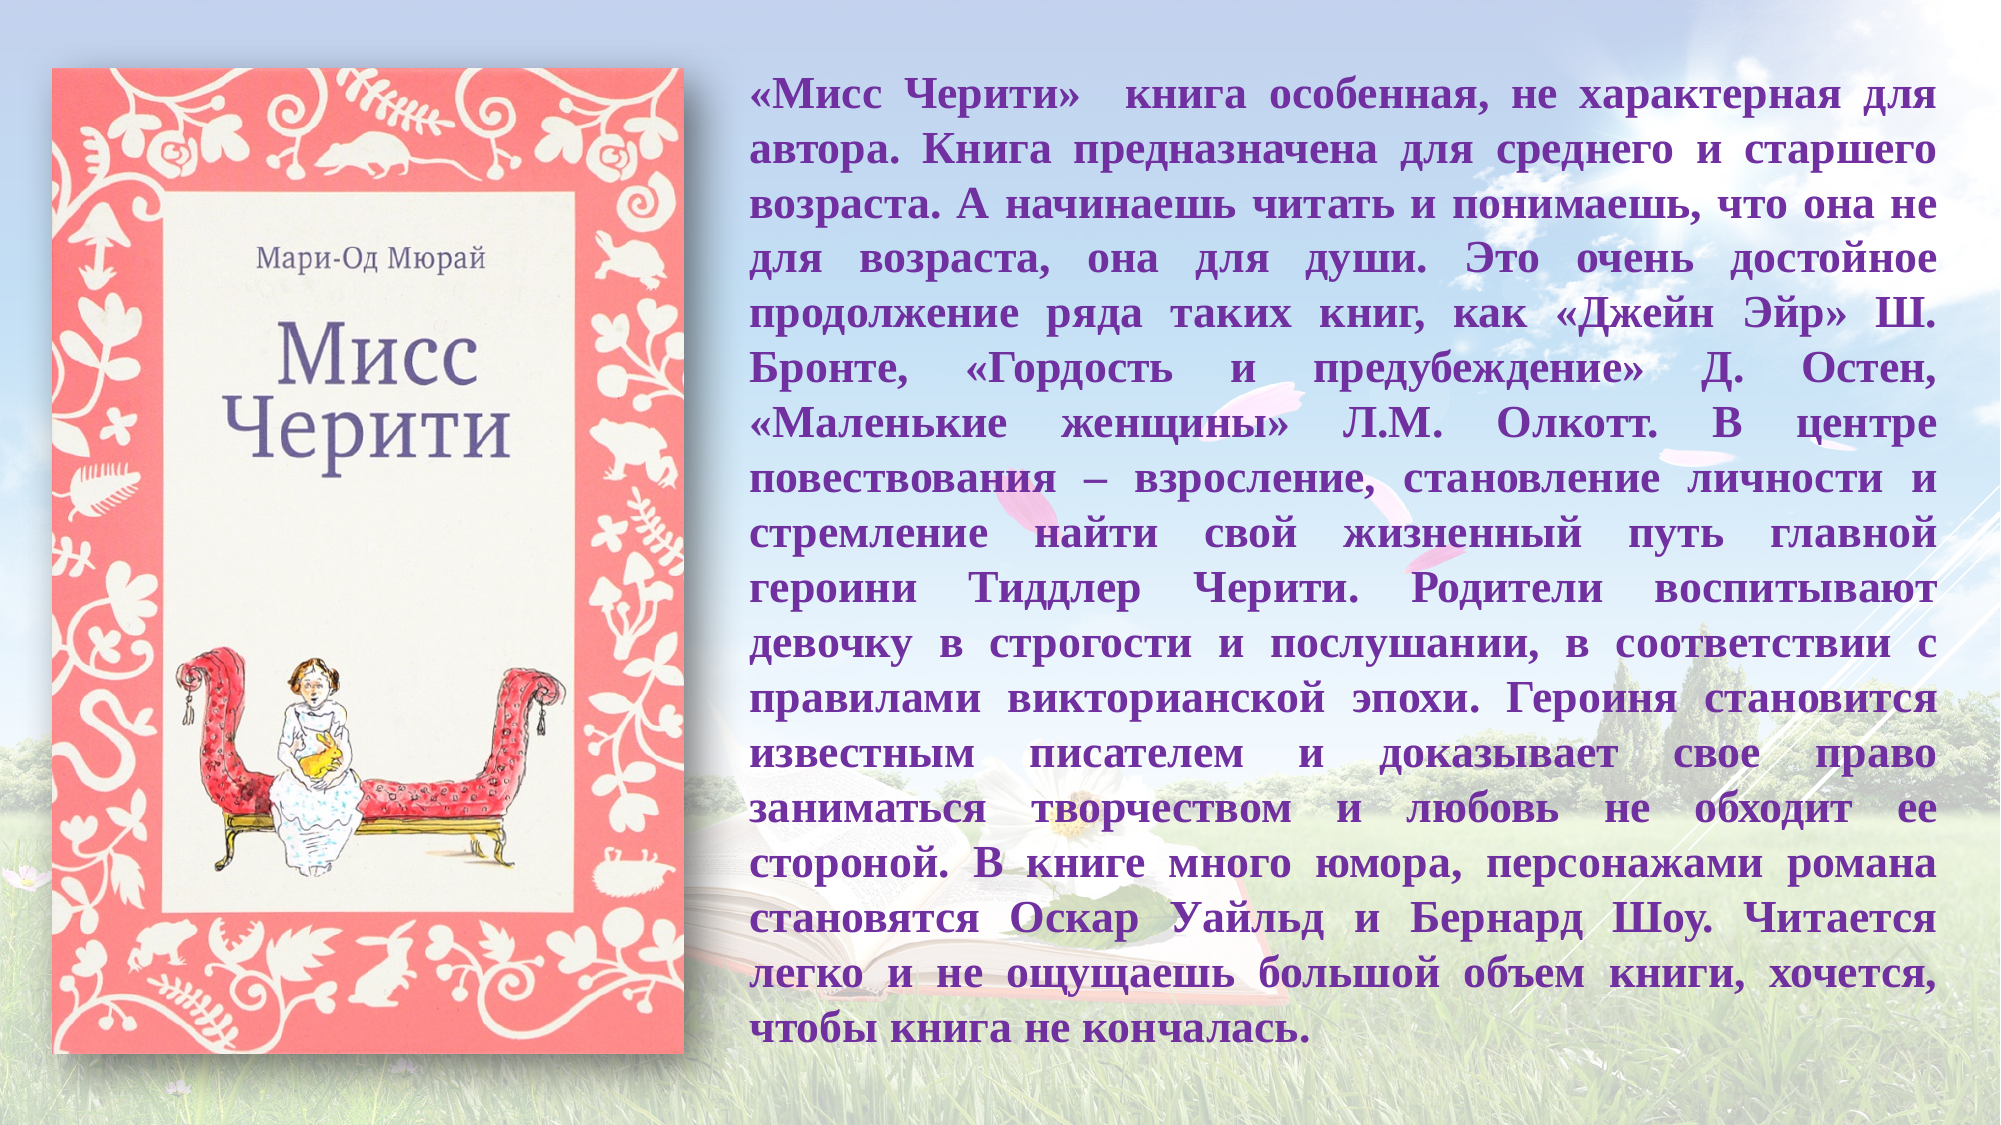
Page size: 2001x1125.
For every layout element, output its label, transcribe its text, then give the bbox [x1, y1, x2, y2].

picture [52, 68, 684, 1054]
text_box «Мисс Черити» книга особенная, не характерная для автора. Книга предназначена для среднего и старшего возраста. А начинаешь читать и понимаешь, что она не для возраста, она для души. Это очень достойное продолжение ряда таких книг, как «Джейн Эйр» Ш. Бронте, «Гордость и предубеждение» Д. Остен, «Маленькие женщины» Л.М. Олкотт. В центре повествования – взросление, становление личности и стремление найти свой жизненный путь главной героини Тиддлер Черити. Родители воспитывают девочку в строгости и послушании, в соответствии с правилами викторианской эпохи. Героиня становится известным писателем и доказывает свое право заниматься творчеством и любовь не обходит ее стороной. В книге много юмора, персонажами романа становятся Оскар Уайльд и Бернард Шоу. Читается легко и не ощущаешь большой объем книги, хочется, чтобы книга не кончалась. [734, 54, 1954, 1125]
